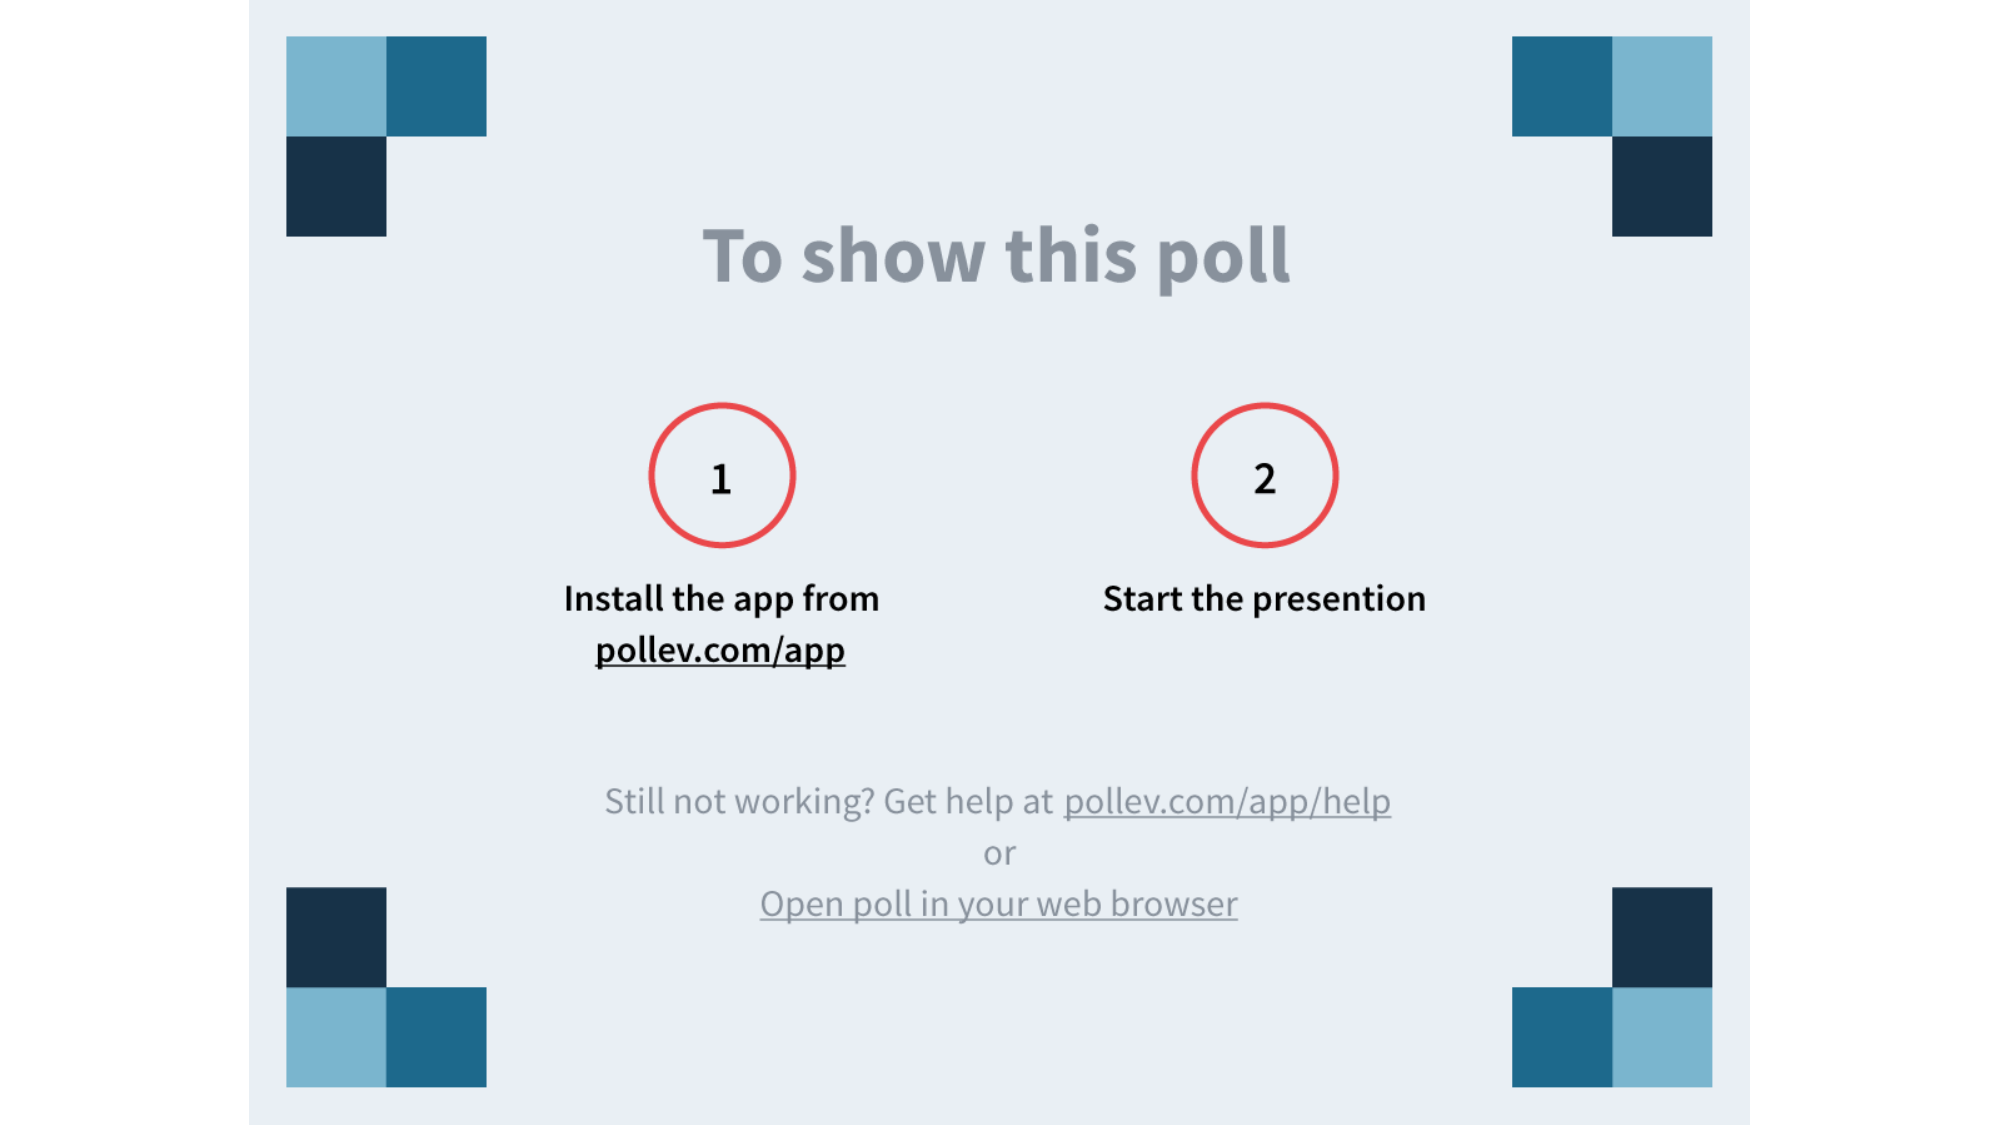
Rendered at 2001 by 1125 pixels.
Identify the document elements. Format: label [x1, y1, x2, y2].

picture [249, 0, 1751, 1125]
